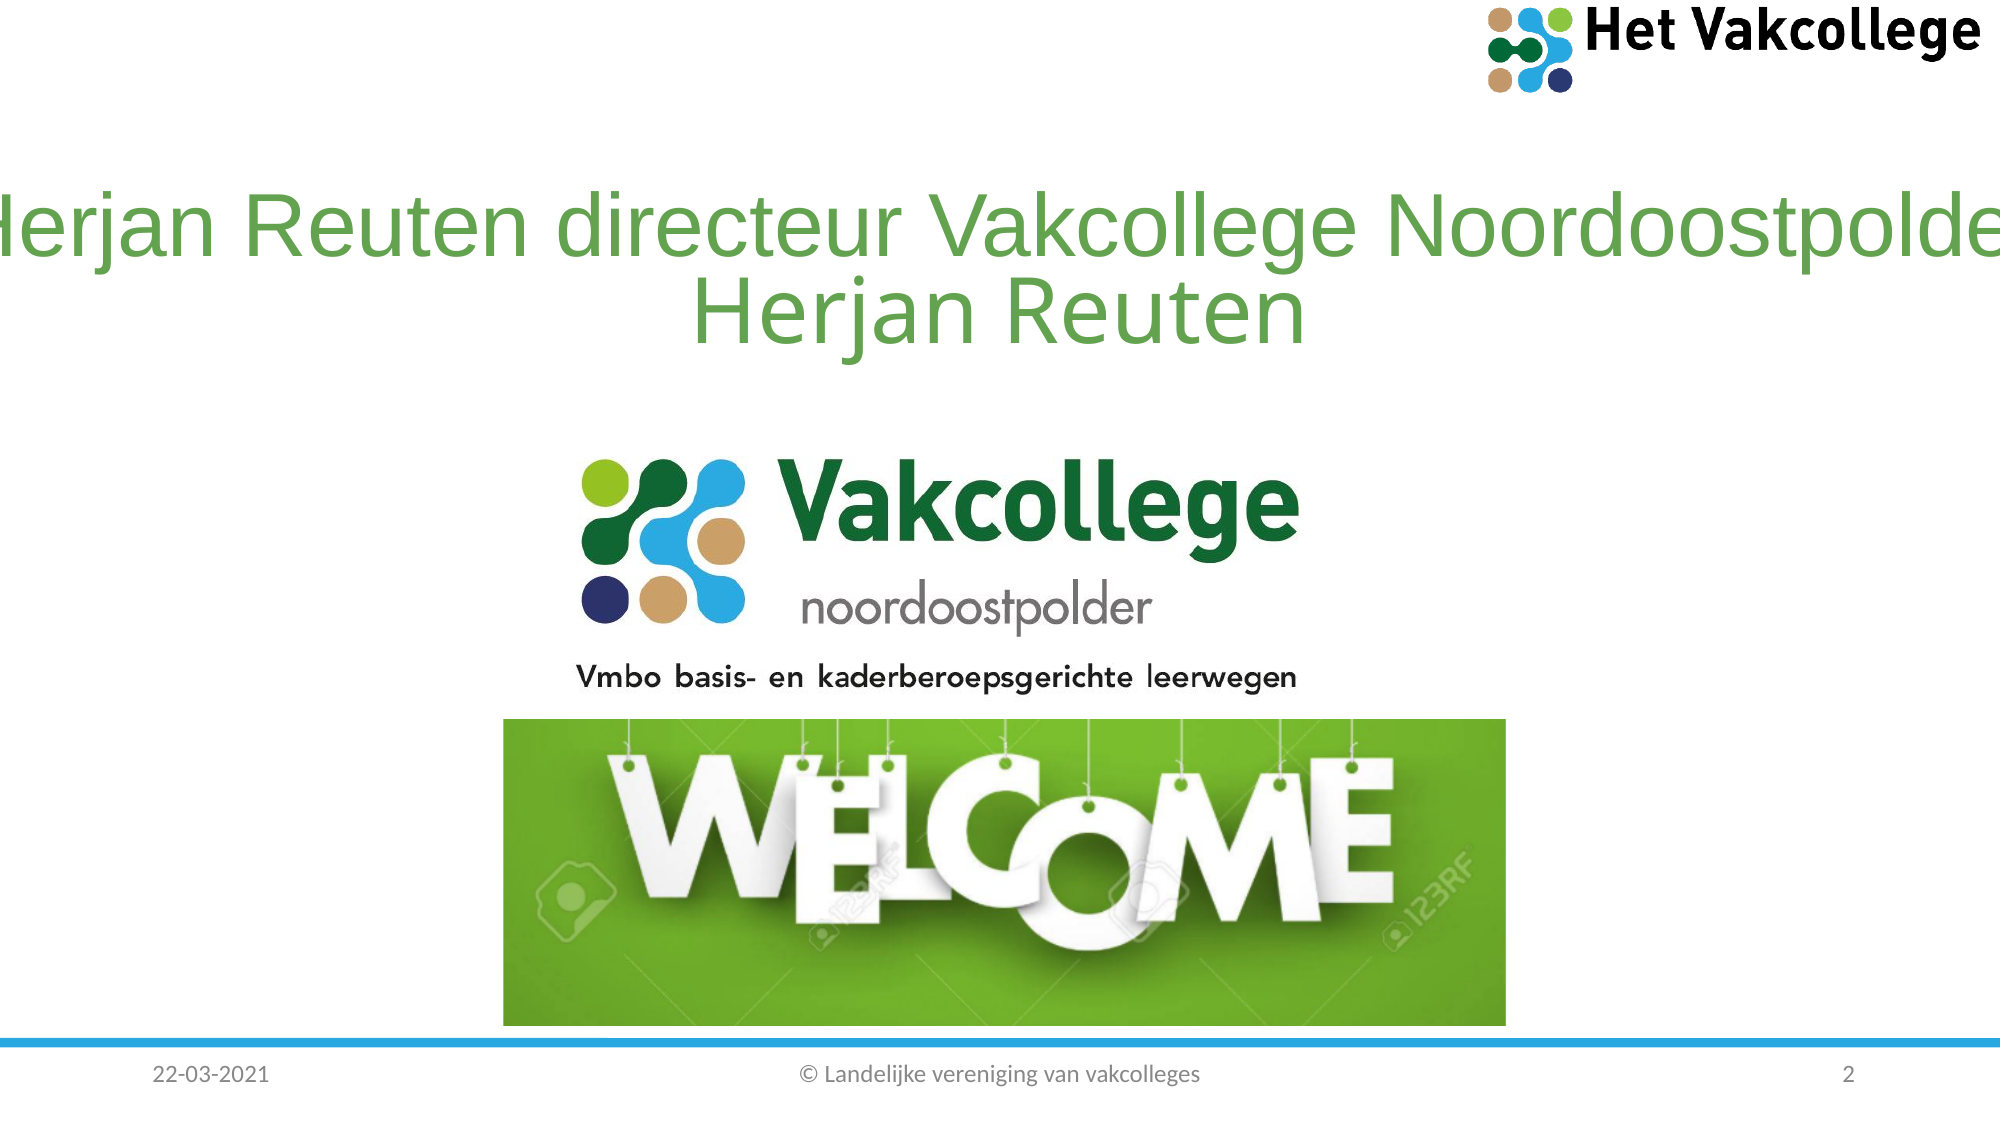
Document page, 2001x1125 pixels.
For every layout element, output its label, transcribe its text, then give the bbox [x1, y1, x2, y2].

text_box 22-03-2021 [144, 1050, 580, 1096]
title Herjan Reuten [136, 309, 1863, 320]
picture [1486, 4, 1980, 94]
slide_number 2 [1831, 1050, 1863, 1096]
text_box © Landelijke vereniging van vakcolleges [669, 1050, 1330, 1096]
text_box Herjan Reuten directeur Vakcollege Noordoostpolder [0, 159, 2000, 282]
picture [503, 425, 1543, 1026]
